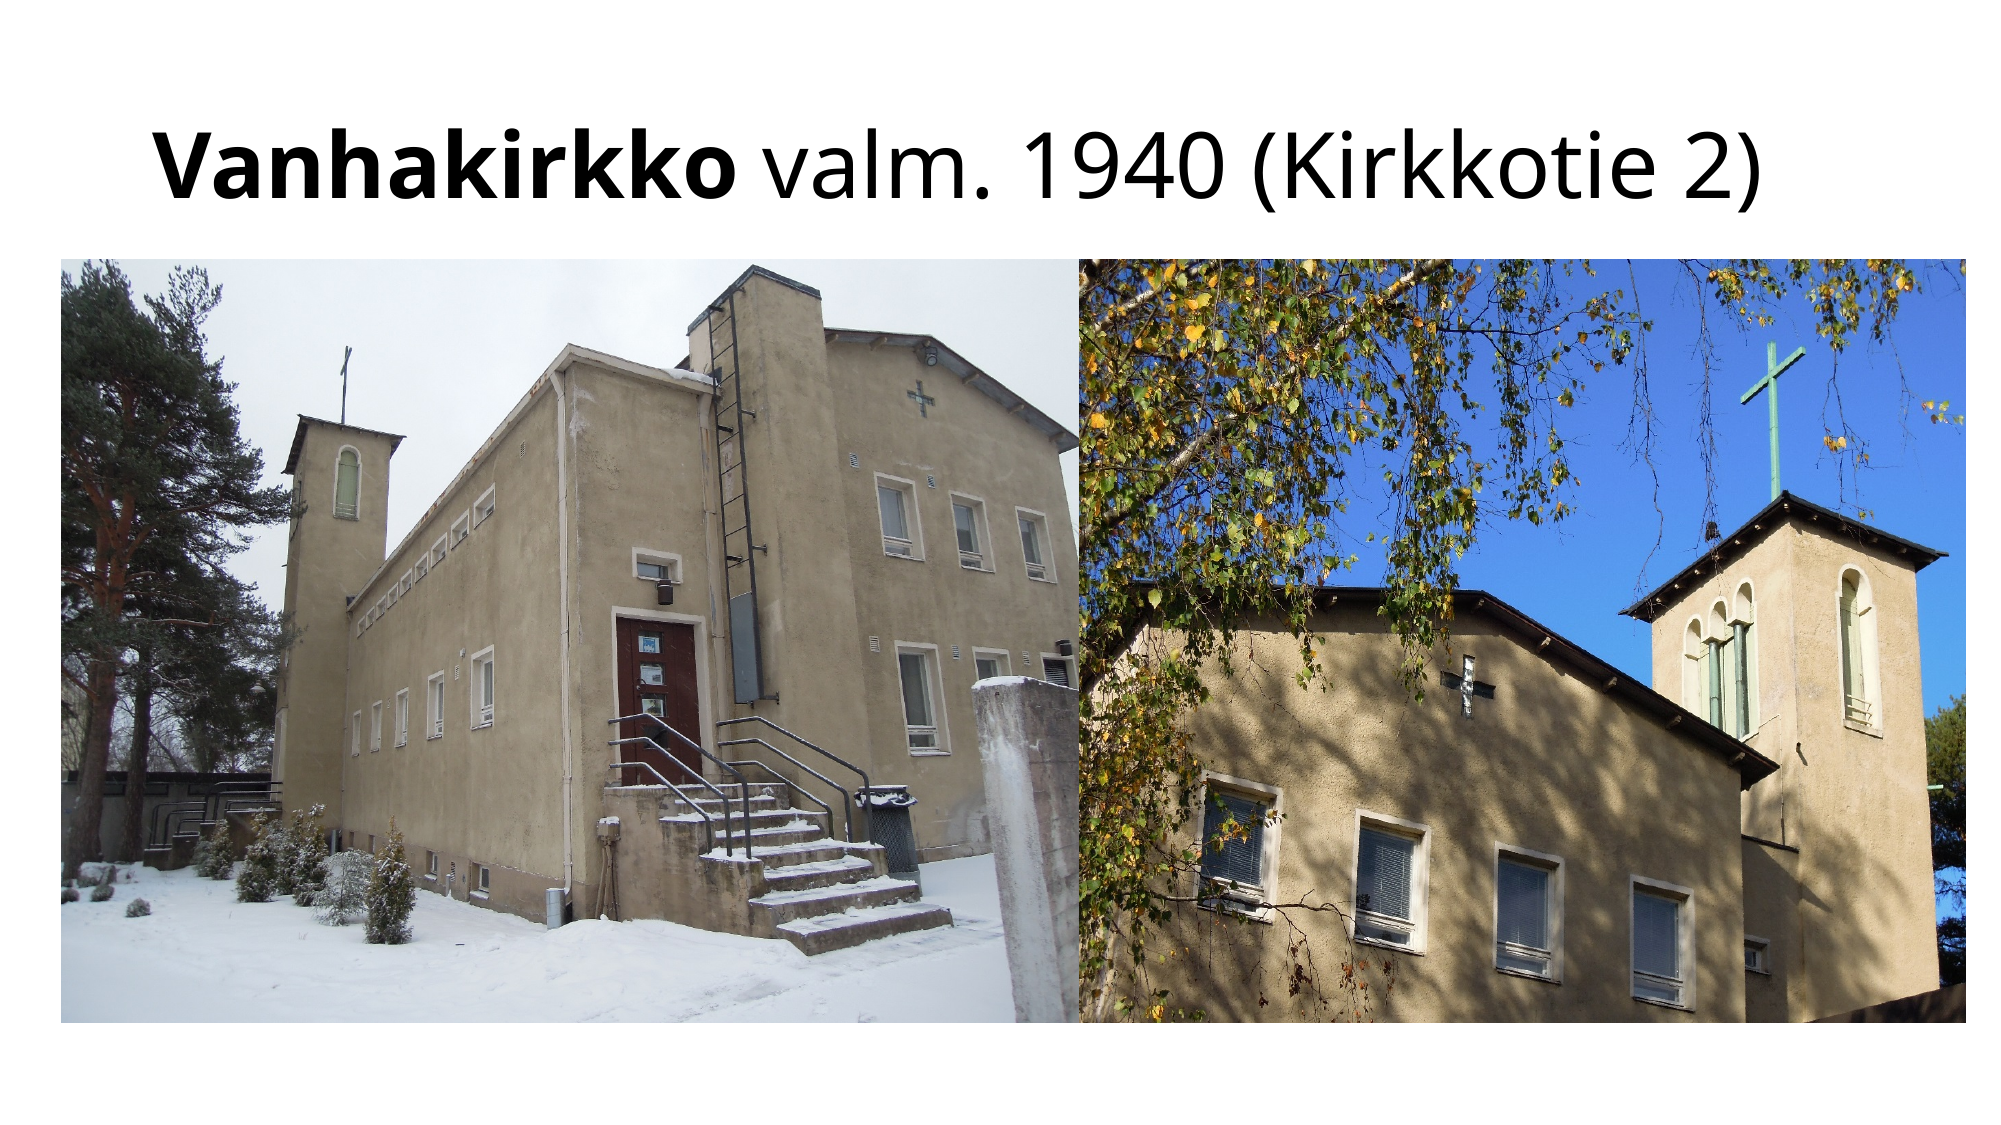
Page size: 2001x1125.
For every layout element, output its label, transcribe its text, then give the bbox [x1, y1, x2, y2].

picture [1079, 259, 1966, 1023]
title Vanhakirkko valm. 1940 (Kirkkotie 2) [137, 59, 1863, 259]
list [61, 259, 1079, 1023]
